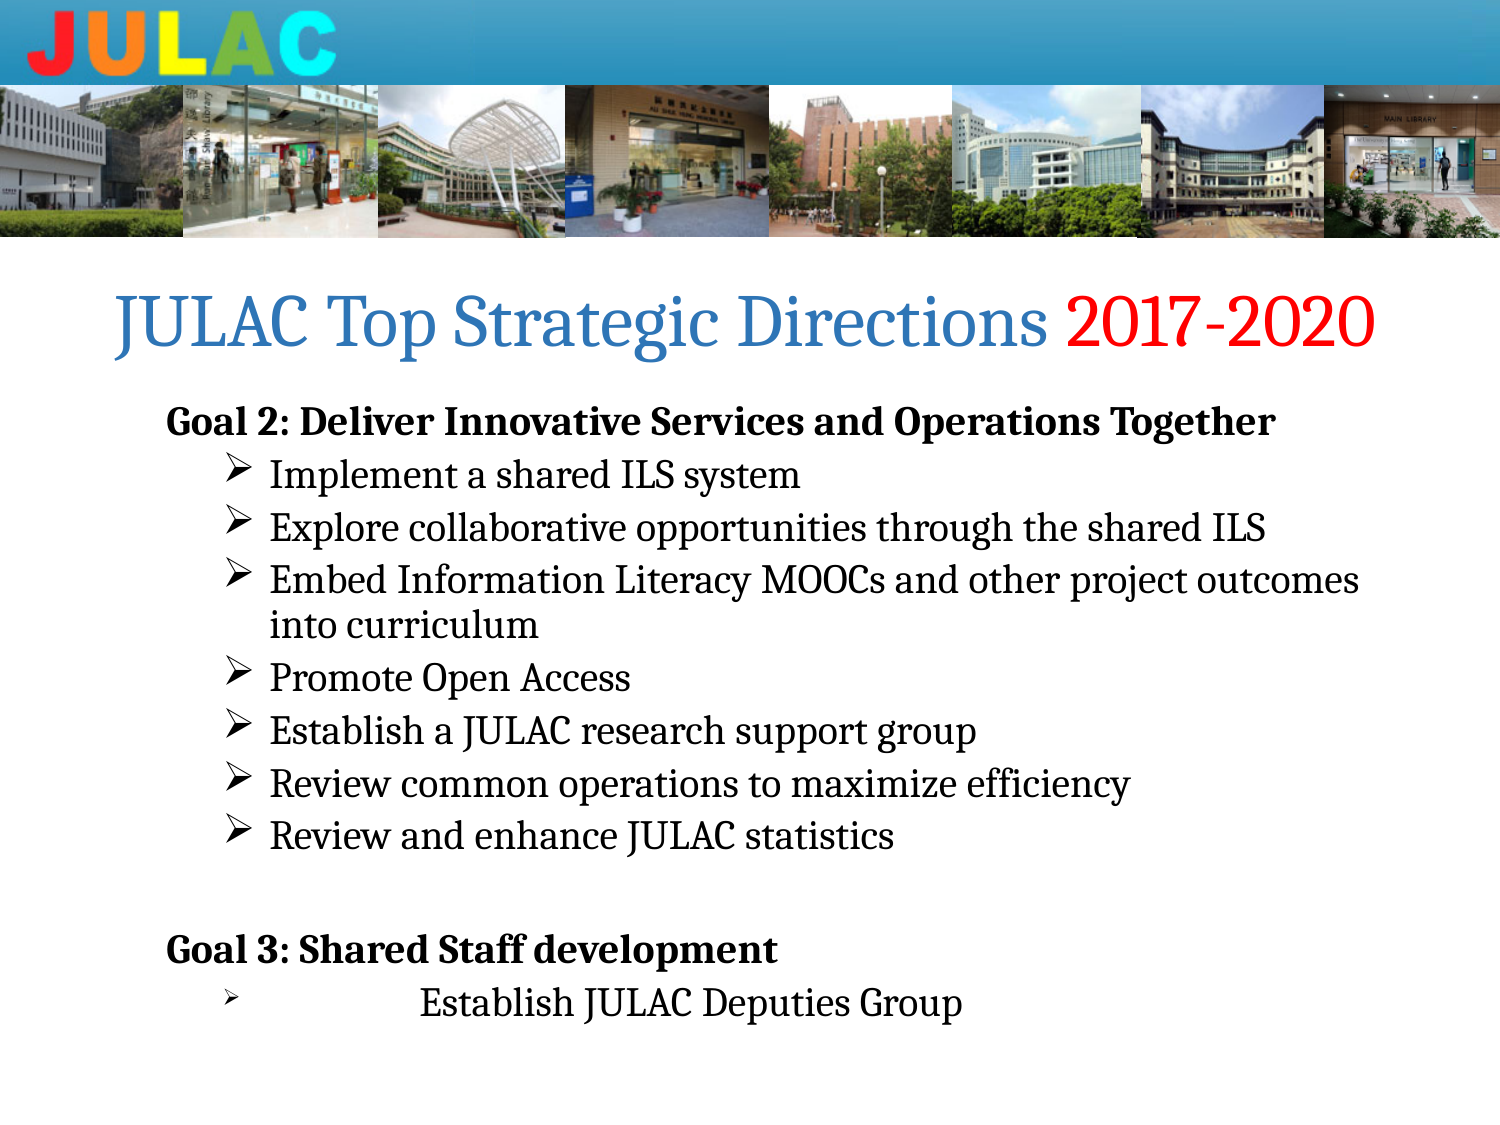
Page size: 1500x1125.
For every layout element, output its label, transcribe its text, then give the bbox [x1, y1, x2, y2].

title JULAC Top Strategic Directions 2017-2020 [71, 199, 1421, 371]
list Goal 2: Deliver Innovative Services and Operations Together Implement a shared ILS system Explore collaborative opportunities through the shared ILS Embed Information Literacy MOOCs and other project outcomes into curriculum Promote Open Access Establish a JULAC research support group Review common operations to maximize efficiency Review and enhance JULAC statistics Goal 3: Shared Staff development Establish JULAC Deputies Group [151, 391, 1430, 890]
picture [0, 0, 1500, 238]
